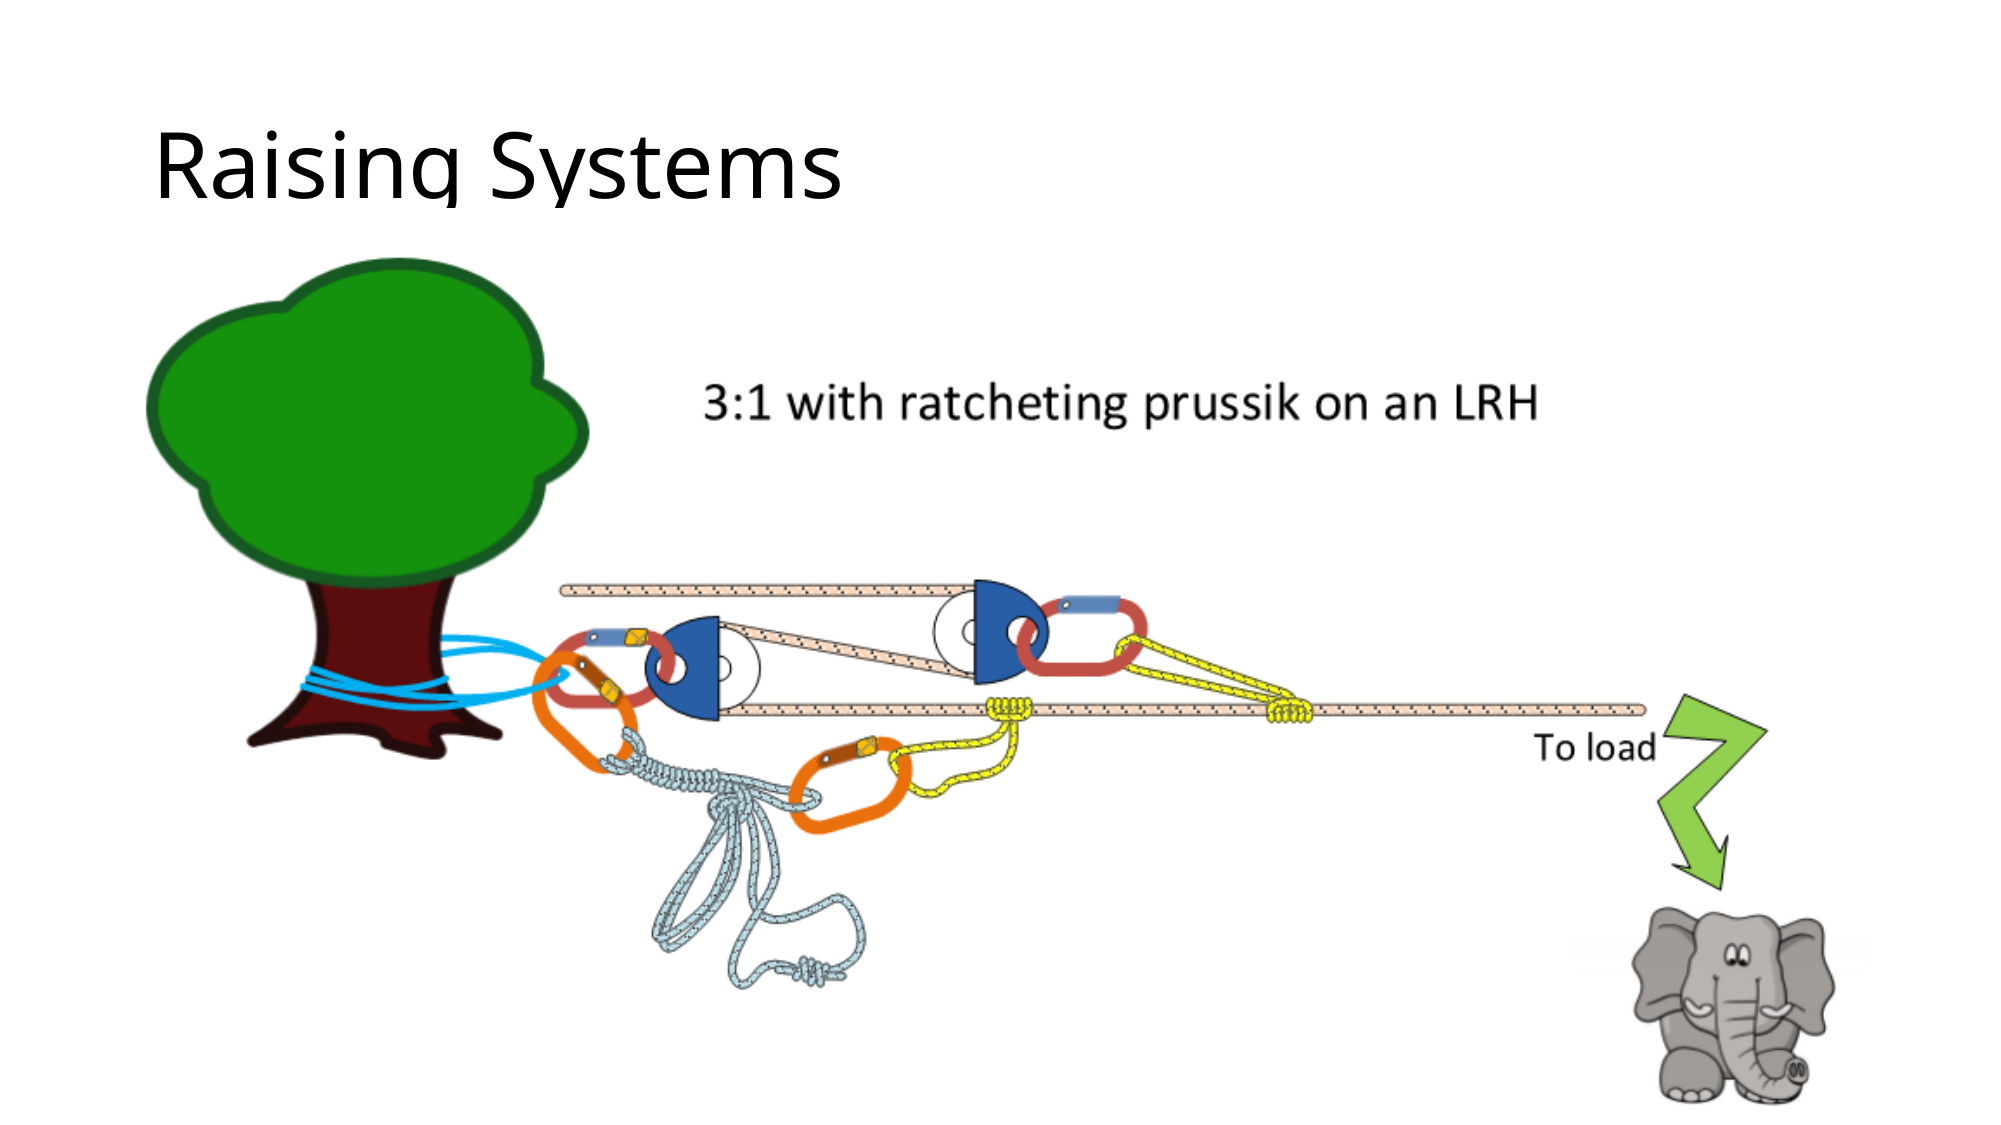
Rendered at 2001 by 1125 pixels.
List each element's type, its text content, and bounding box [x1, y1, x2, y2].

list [131, 208, 1869, 1125]
title Raising Systems [137, 59, 1863, 208]
